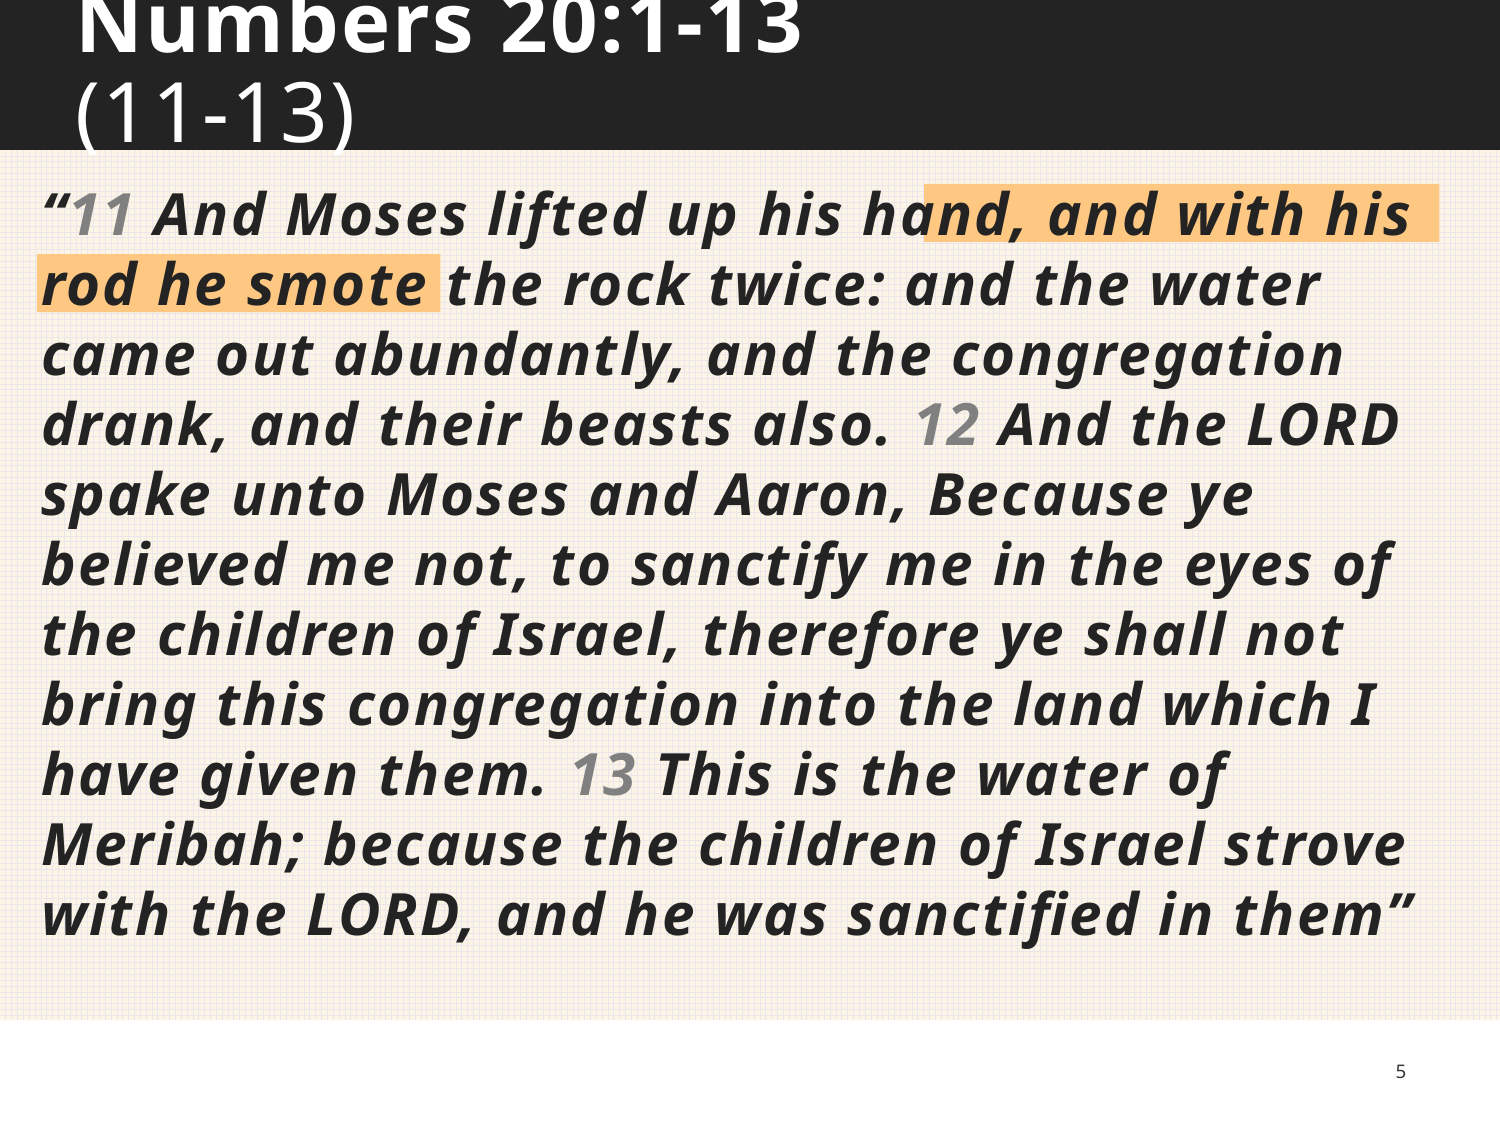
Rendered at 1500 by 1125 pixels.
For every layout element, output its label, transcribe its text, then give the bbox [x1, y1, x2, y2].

list “11 And Moses lifted up his hand, and with his rod he smote the rock twice: and the water came out abundantly, and the congregation drank, and their beasts also. 12 And the LORD spake unto Moses and Aaron, Because ye believed me not, to sanctify me in the eyes of the children of Israel, therefore ye shall not bring this congregation into the land which I have given them. 13 This is the water of Meribah; because the children of Israel strove with the LORD, and he was sanctified in them” [25, 169, 1461, 1019]
slide_number 5 [1317, 1042, 1422, 1103]
title Numbers 20:1-13 (11-13) [57, 27, 997, 111]
